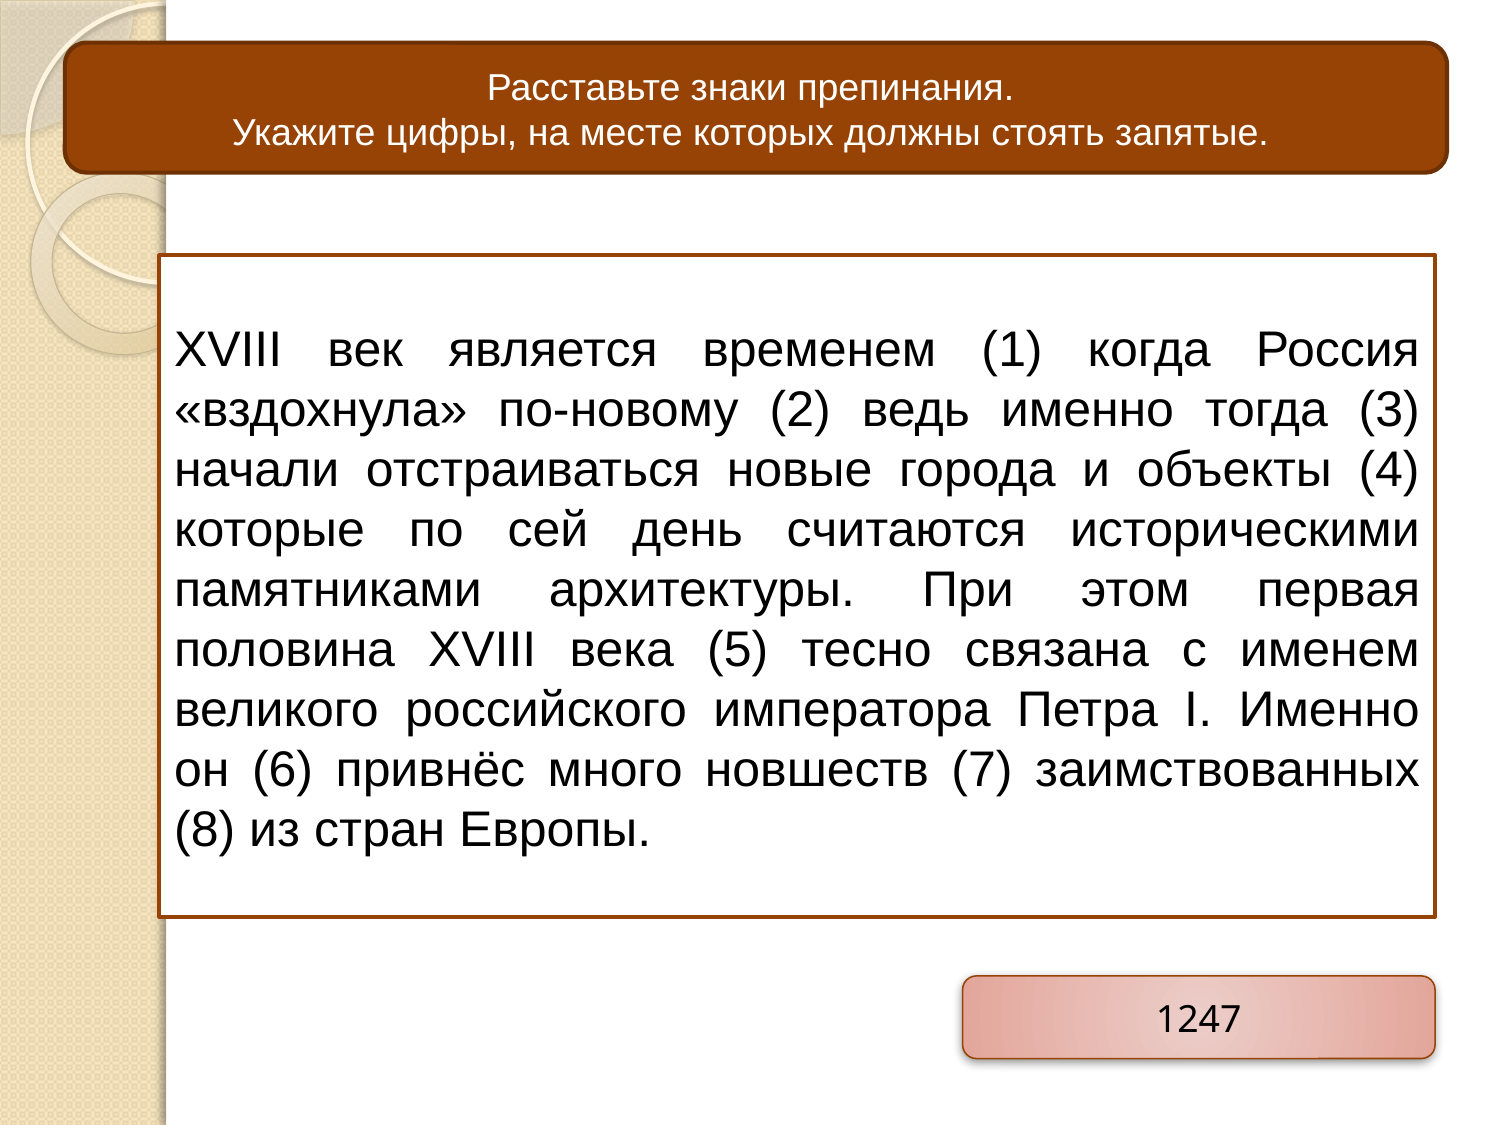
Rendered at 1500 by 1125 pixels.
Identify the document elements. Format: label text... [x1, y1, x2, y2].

text_box Расставьте знаки препинания. Укажите цифры, на месте которых должны стоять запятые. [62, 40, 1450, 175]
text_box XVIII век является временем (1) когда Россия «вздохнула» по-новому (2) ведь именно тогда (3) начали отстраиваться новые города и объекты (4) которые по сей день считаются историческими памятниками архитектуры. При этом первая половина XVIII века (5) тесно связана с именем великого российского императора Петра I. Именно он (6) привнёс много новшеств (7) заимствованных (8) из стран Европы. [157, 253, 1437, 919]
text_box 1247 [961, 975, 1436, 1060]
